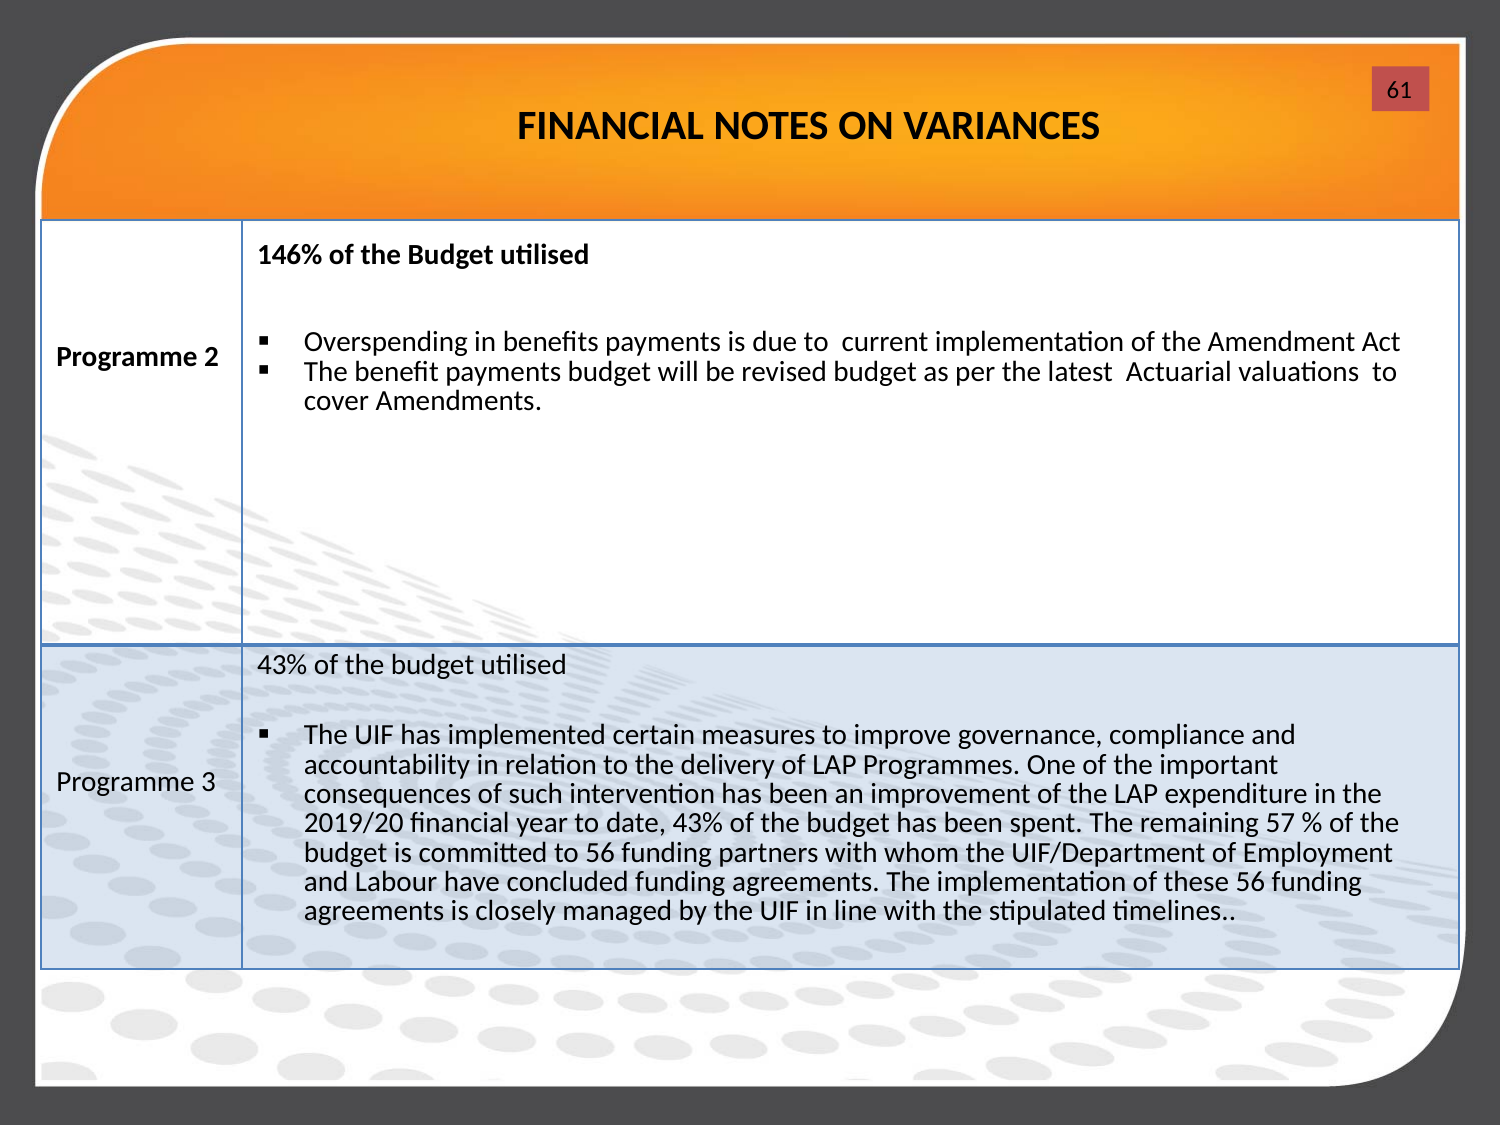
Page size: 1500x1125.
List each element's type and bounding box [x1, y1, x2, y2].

picture [0, 0, 1500, 1125]
table_header [243, 221, 1458, 643]
table_header [42, 221, 241, 643]
table_cell [42, 647, 241, 968]
text_box [218, 66, 1430, 155]
table_cell [243, 647, 1458, 968]
